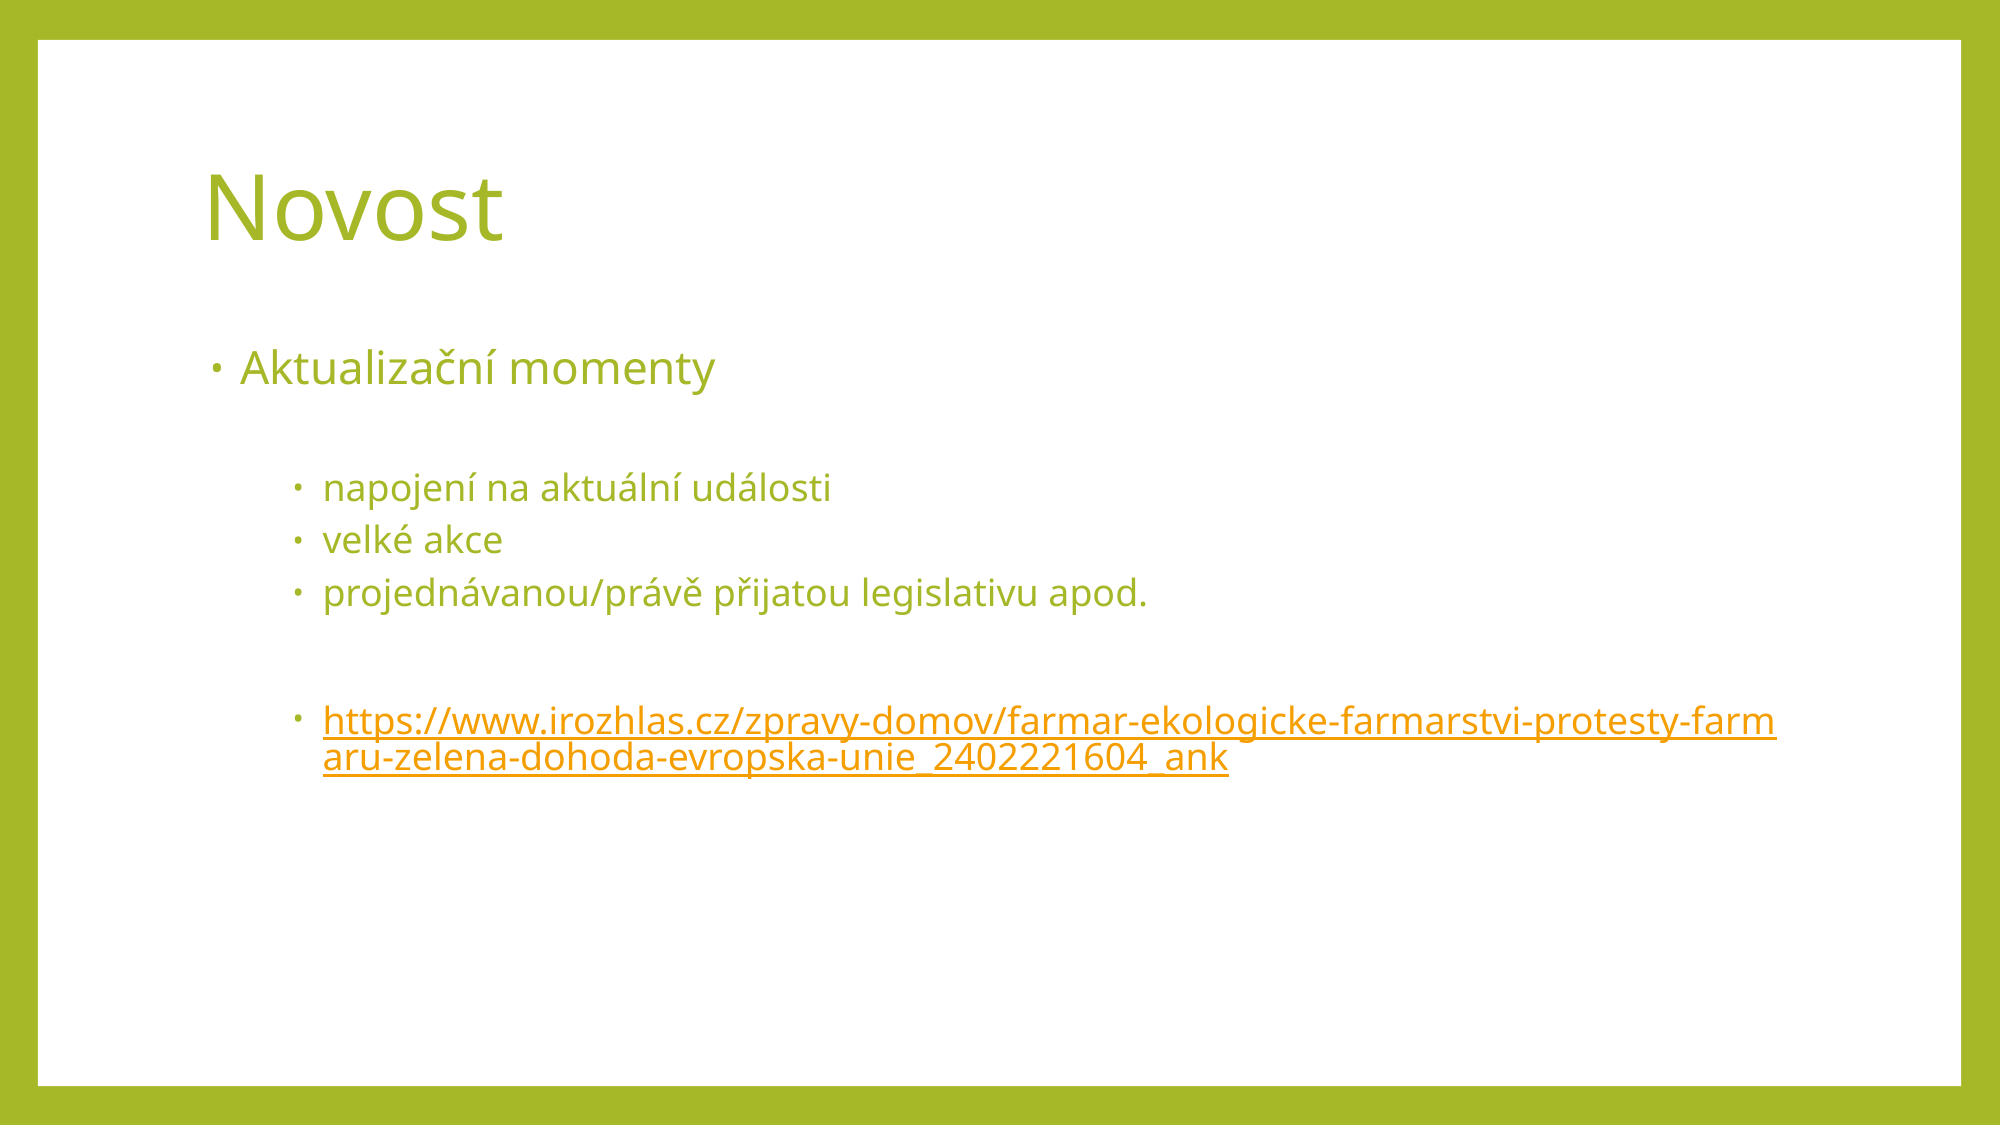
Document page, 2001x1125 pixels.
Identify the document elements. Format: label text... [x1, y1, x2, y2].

title Novost [187, 99, 1808, 323]
list Aktualizační momenty napojení na aktuální události velké akce projednávanou/právě přijatou legislativu apod. https://www.irozhlas.cz/zpravy-domov/farmar-ekologicke-farmarstvi-protesty-farmaru-zelena-dohoda-evropska-unie_2402221604_ank [187, 337, 1808, 1000]
